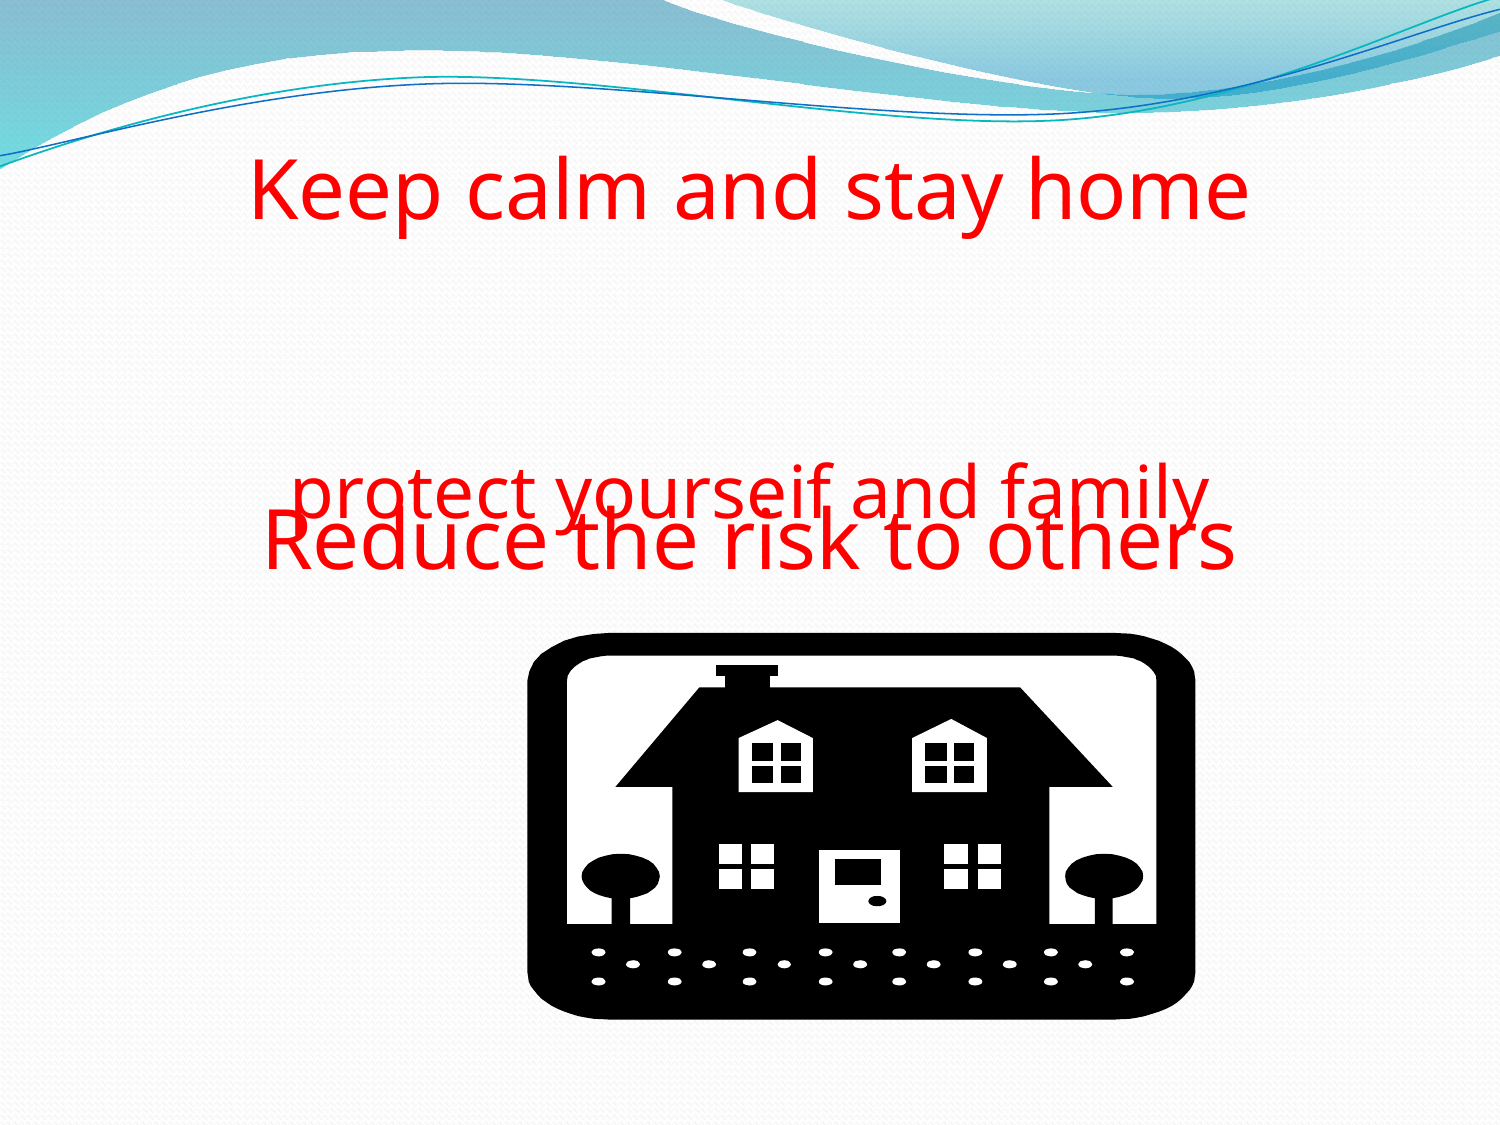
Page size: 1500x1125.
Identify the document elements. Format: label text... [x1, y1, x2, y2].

picture [527, 632, 1196, 1020]
title protect yourseif and family [75, 0, 1425, 128]
list Keep calm and stay home Reduce the risk to others [75, 128, 1425, 1038]
